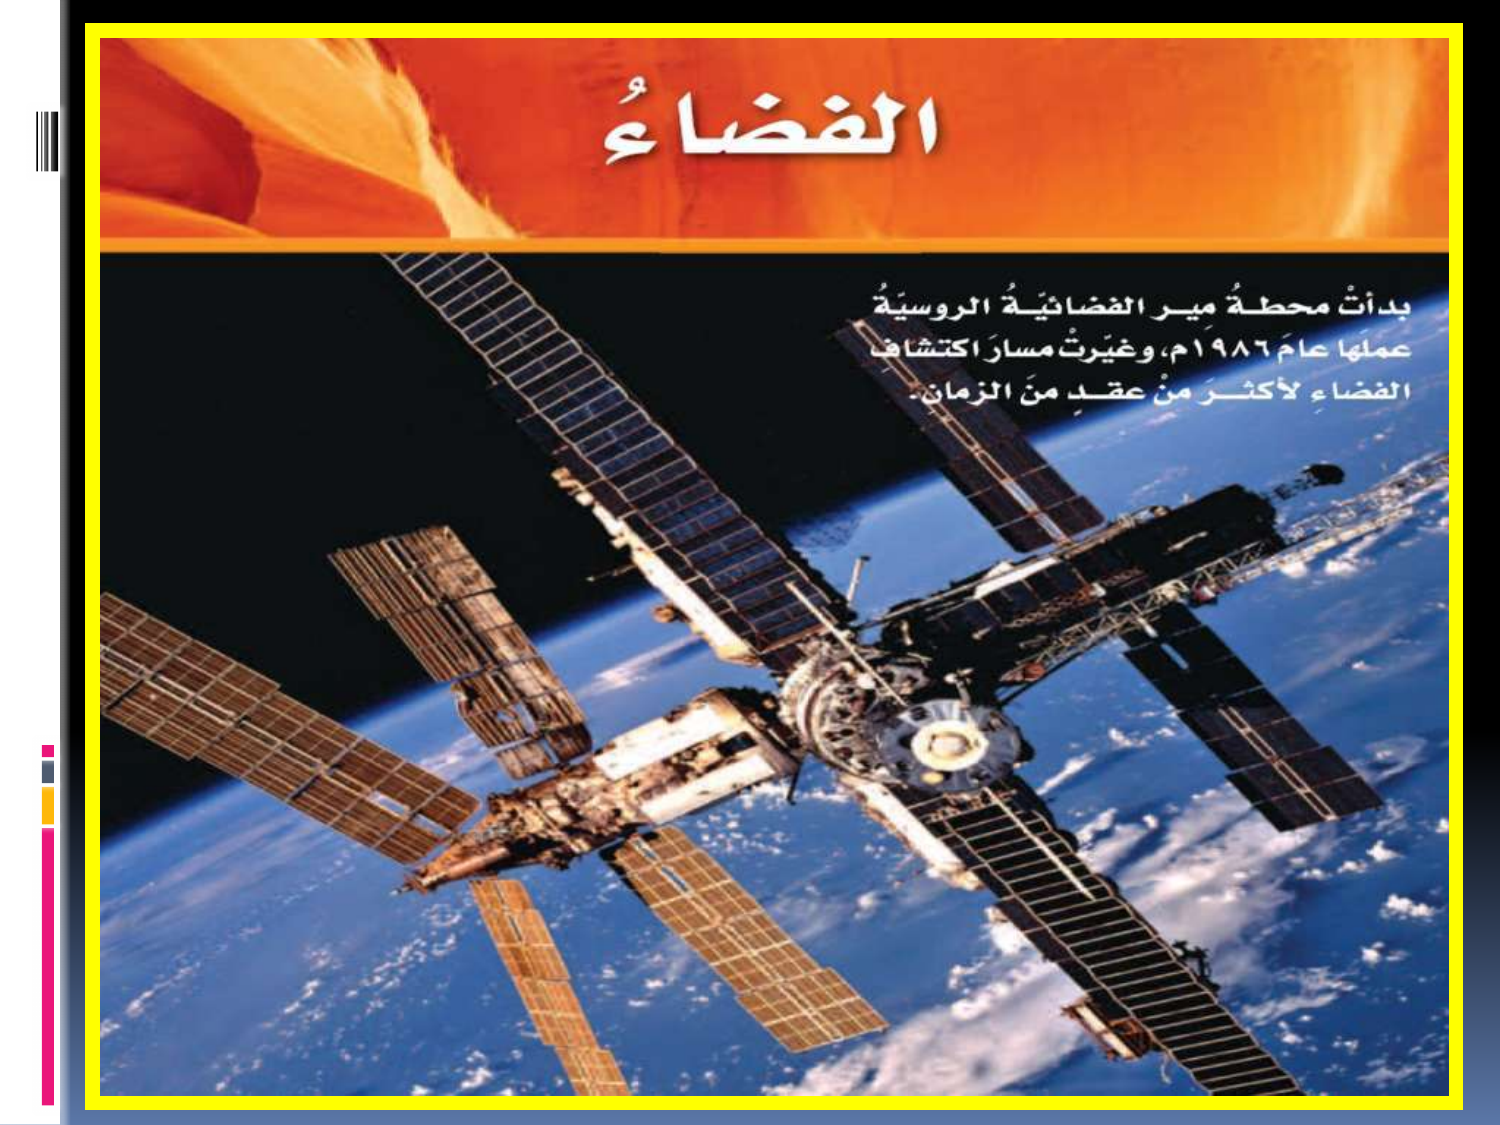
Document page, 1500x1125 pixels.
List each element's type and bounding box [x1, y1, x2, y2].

picture [99, 36, 1450, 1097]
